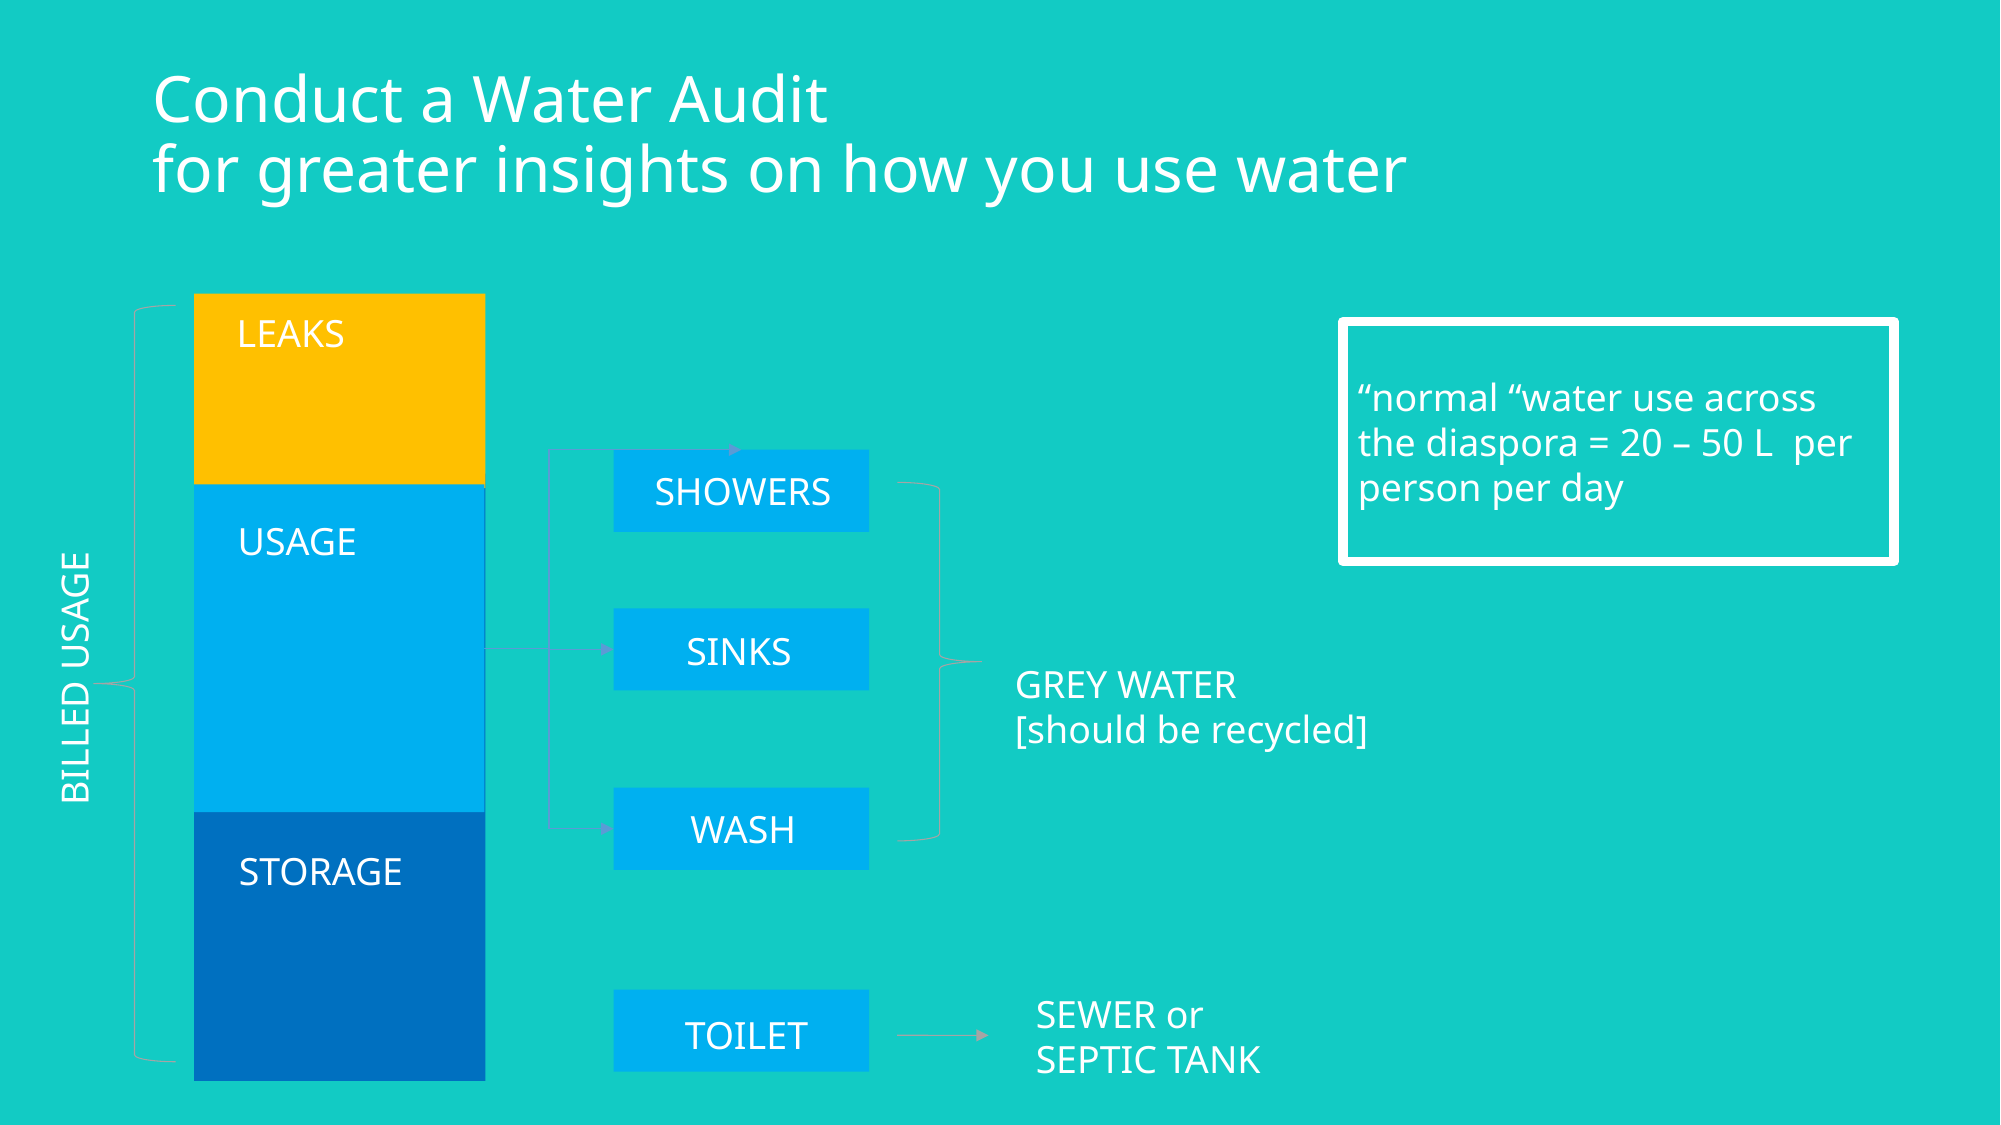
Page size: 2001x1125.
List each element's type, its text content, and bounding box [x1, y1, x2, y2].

text_box TOILET [670, 1005, 824, 1065]
text_box [612, 989, 870, 1073]
text_box USAGE [222, 510, 372, 571]
text_box [193, 813, 486, 1082]
text_box LEAKS [221, 302, 360, 363]
text_box [612, 787, 870, 871]
text_box “normal “water use across the diaspora = 20 – 50 L per person per day [1343, 321, 1895, 562]
title Conduct a Water Audit for greater insights on how you use water [137, 59, 1863, 214]
text_box [742, 449, 870, 533]
text_box [614, 607, 870, 691]
text_box [193, 293, 486, 483]
text_box SINKS [671, 620, 807, 680]
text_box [484, 449, 742, 649]
text_box [193, 483, 484, 813]
text_box [104, 304, 176, 1063]
text_box SEWER or SEPTIC TANK [1021, 983, 1276, 1088]
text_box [484, 648, 614, 829]
text_box [897, 481, 982, 842]
text_box WASH [675, 798, 812, 859]
text_box GREY WATER [should be recycled] [1000, 653, 1393, 758]
text_box STORAGE [224, 840, 419, 901]
text_box SHOWERS [742, 460, 847, 521]
text_box BILLED USAGE [43, 536, 104, 821]
